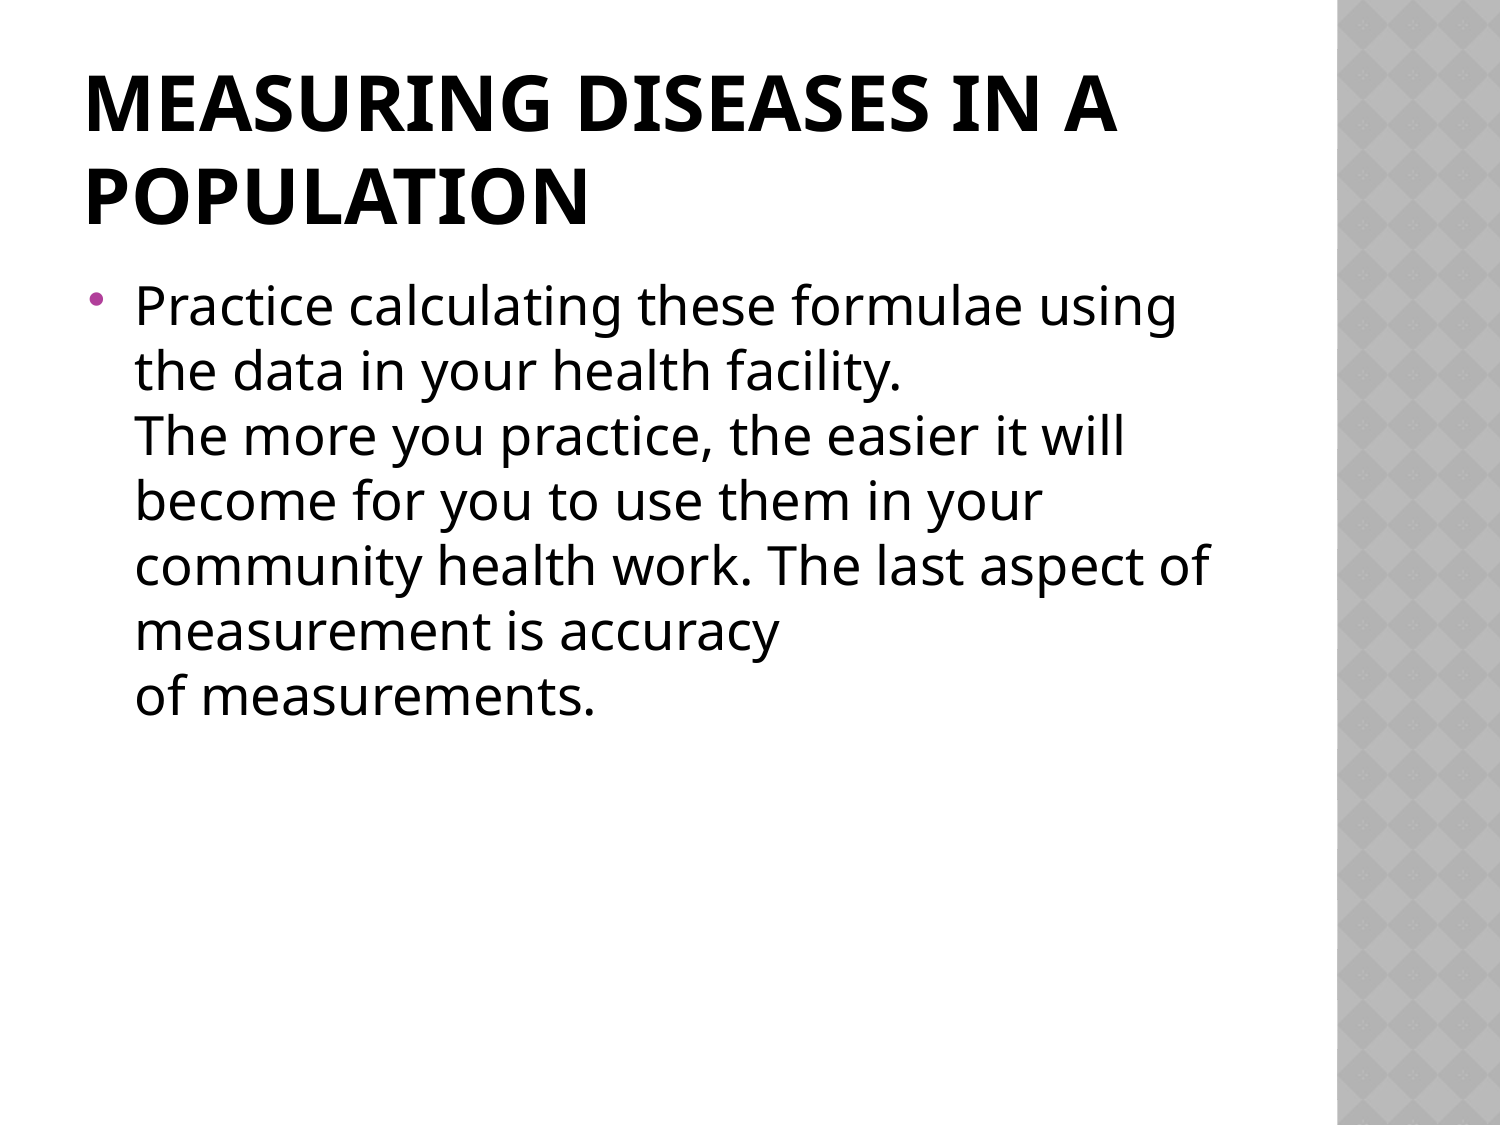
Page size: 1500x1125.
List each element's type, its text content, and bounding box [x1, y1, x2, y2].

list Practice calculating these formulae using the data in your health facility. The more you practice, the easier it will become for you to use them in your community health work. The last aspect of measurement is accuracy of measurements. [75, 264, 1263, 1059]
title MEASURING DISEASES IN A POPULATION [75, 52, 1263, 240]
